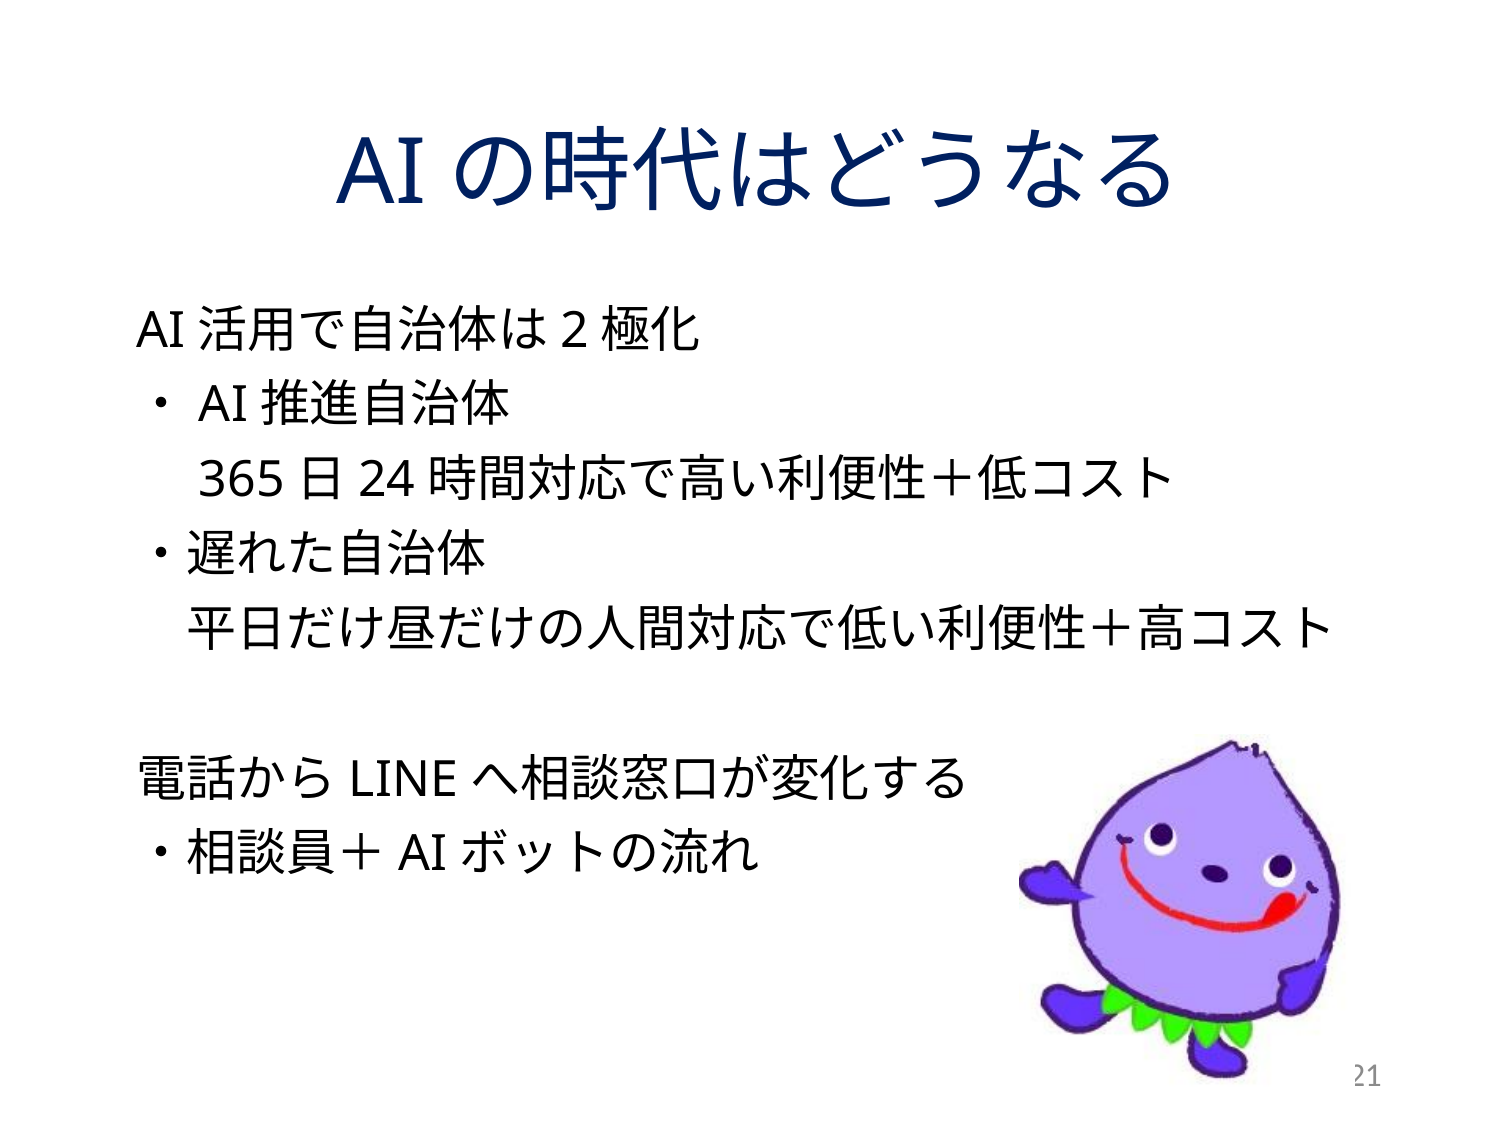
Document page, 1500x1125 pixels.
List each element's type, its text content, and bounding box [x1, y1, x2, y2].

slide_number 21 [1059, 1042, 1397, 1103]
subtitle AI活用で自治体は2極化 ・AI推進自治体 365日24時間対応で高い利便性＋低コスト ・遅れた自治体 平日だけ昼だけの人間対応で低い利便性＋高コスト 電話からLINEへ相談窓口が変化する ・相談員＋AIボットの流れ [121, 296, 1431, 978]
picture [1019, 734, 1355, 1097]
title AIの時代はどうなる [121, 87, 1397, 232]
